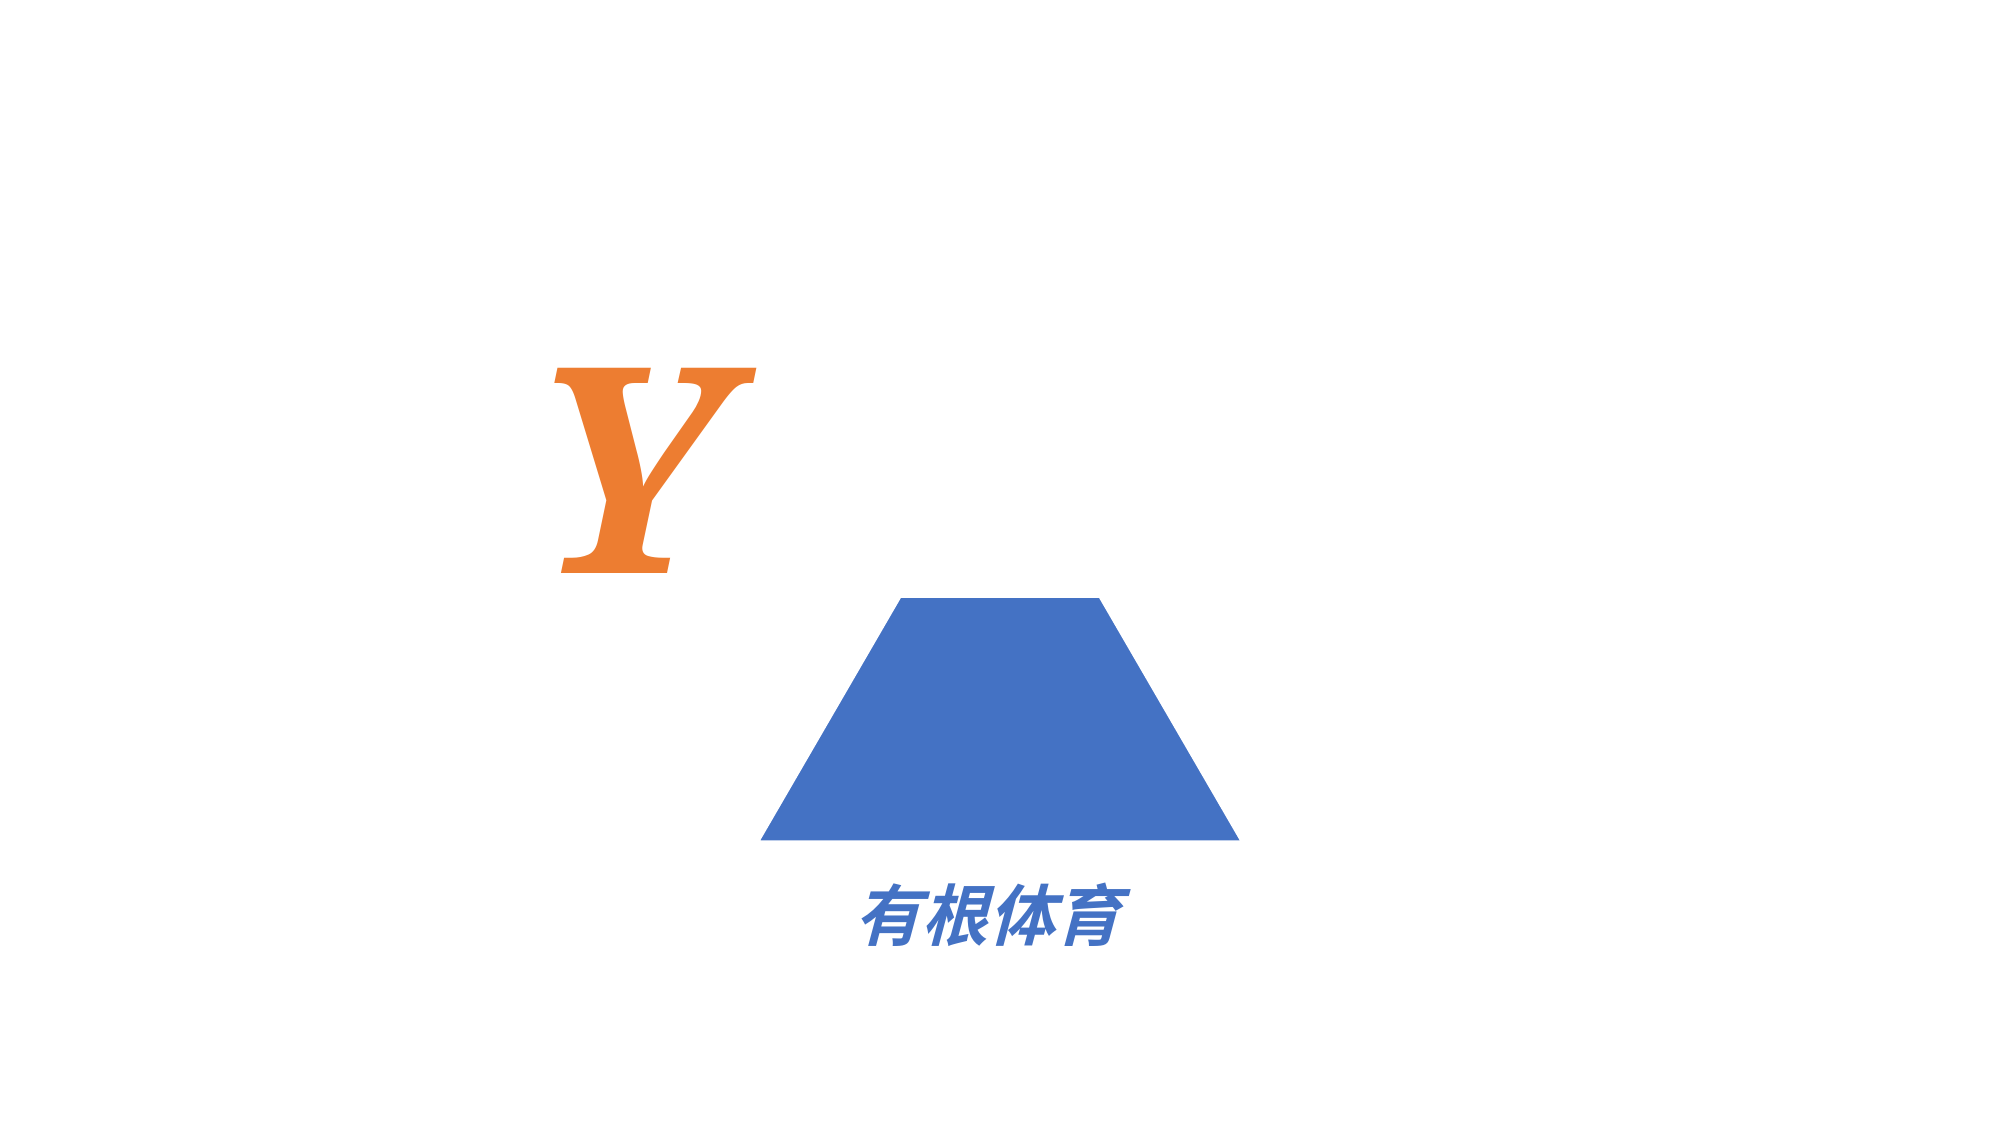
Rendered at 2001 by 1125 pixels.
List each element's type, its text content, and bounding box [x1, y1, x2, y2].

text_box [749, 600, 1251, 847]
text_box Y [514, 278, 1106, 639]
text_box 有根体育 [839, 866, 1161, 962]
